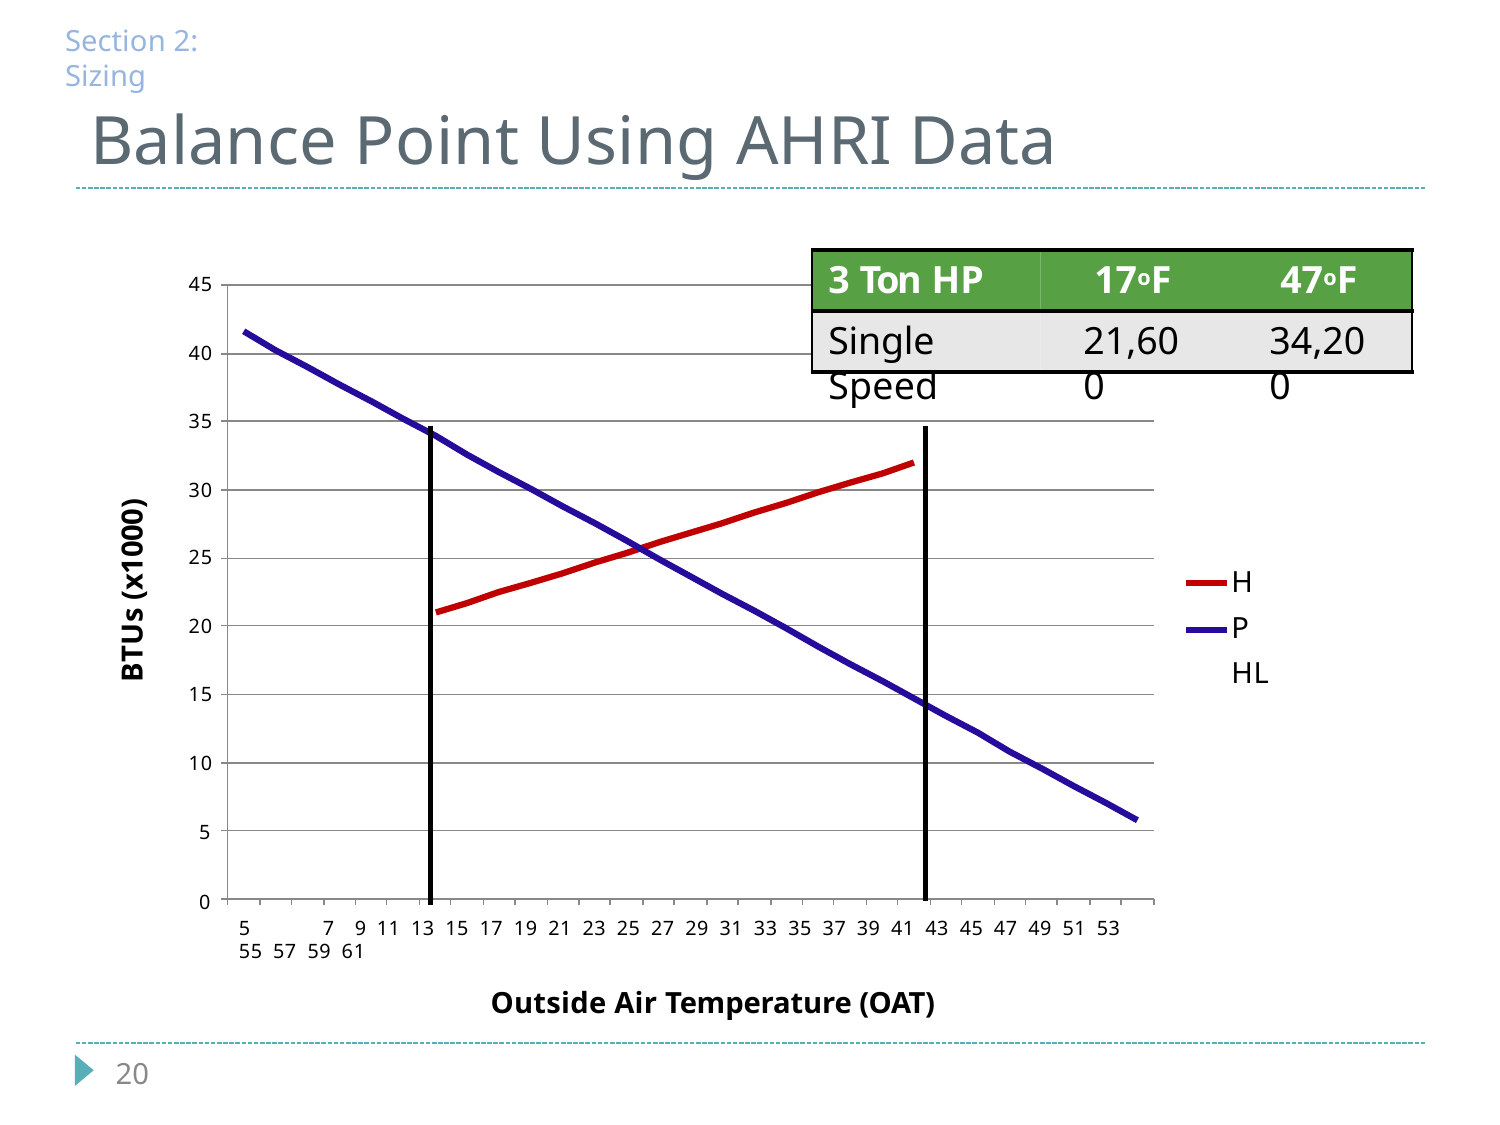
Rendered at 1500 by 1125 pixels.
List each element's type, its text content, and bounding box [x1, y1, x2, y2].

slide_number 20 [109, 1055, 154, 1125]
text_box 47oF [1274, 254, 1366, 302]
text_box Single Speed [826, 315, 1021, 408]
text_box 40 [186, 337, 213, 364]
text_box [813, 311, 1040, 371]
text_box [1224, 311, 1412, 371]
text_box [243, 331, 430, 434]
text_box 34,200 [1267, 315, 1374, 408]
text_box [1040, 311, 1224, 371]
title Balance Point Using AHRI Data [87, 94, 1118, 286]
text_box Section 2: Sizing [62, 19, 281, 93]
text_box 17oF [1088, 254, 1180, 302]
text_box BTUs (x1000) [113, 494, 153, 685]
text_box 25 [186, 542, 213, 569]
text_box [1224, 250, 1412, 310]
text_box 35 30 [186, 405, 213, 502]
text_box 15 10 5 0 5 7 9 11 13 15 17 19 21 23 25 27 29 31 33 35 37 39 41 43 45 47 49 51 53 55 57 59 61 Outside Air Temperature (OAT) [186, 679, 1153, 1020]
text_box [813, 250, 1040, 310]
text_box 20 [186, 610, 213, 638]
text_box [1040, 250, 1224, 310]
text_box 21,600 [1081, 315, 1188, 408]
text_box 3 Ton HP [826, 254, 989, 302]
text_box 45 [186, 269, 213, 296]
text_box HP HL [1229, 550, 1271, 690]
